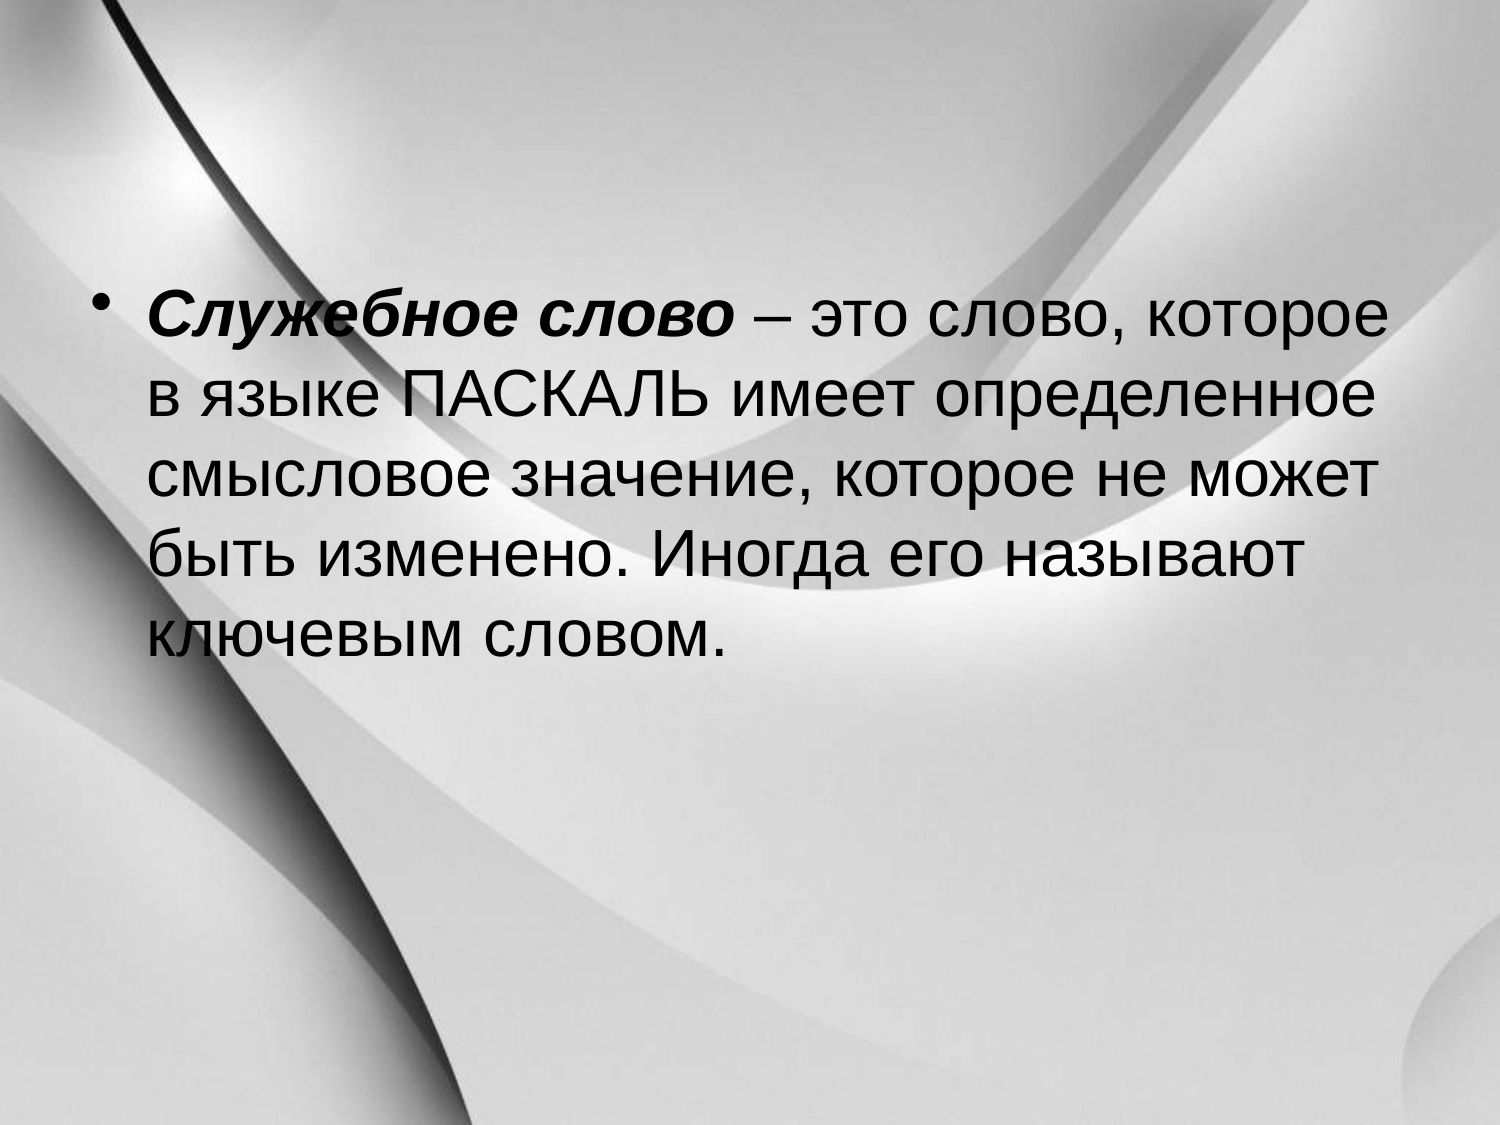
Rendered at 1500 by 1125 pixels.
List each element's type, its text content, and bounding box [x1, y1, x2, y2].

list Служебное слово – это слово, которое в языке ПАСКАЛЬ имеет определенное смысловое значение, которое не может быть изменено. Иногда его называют ключевым словом. [75, 262, 1425, 1005]
picture [0, 0, 1500, 1125]
